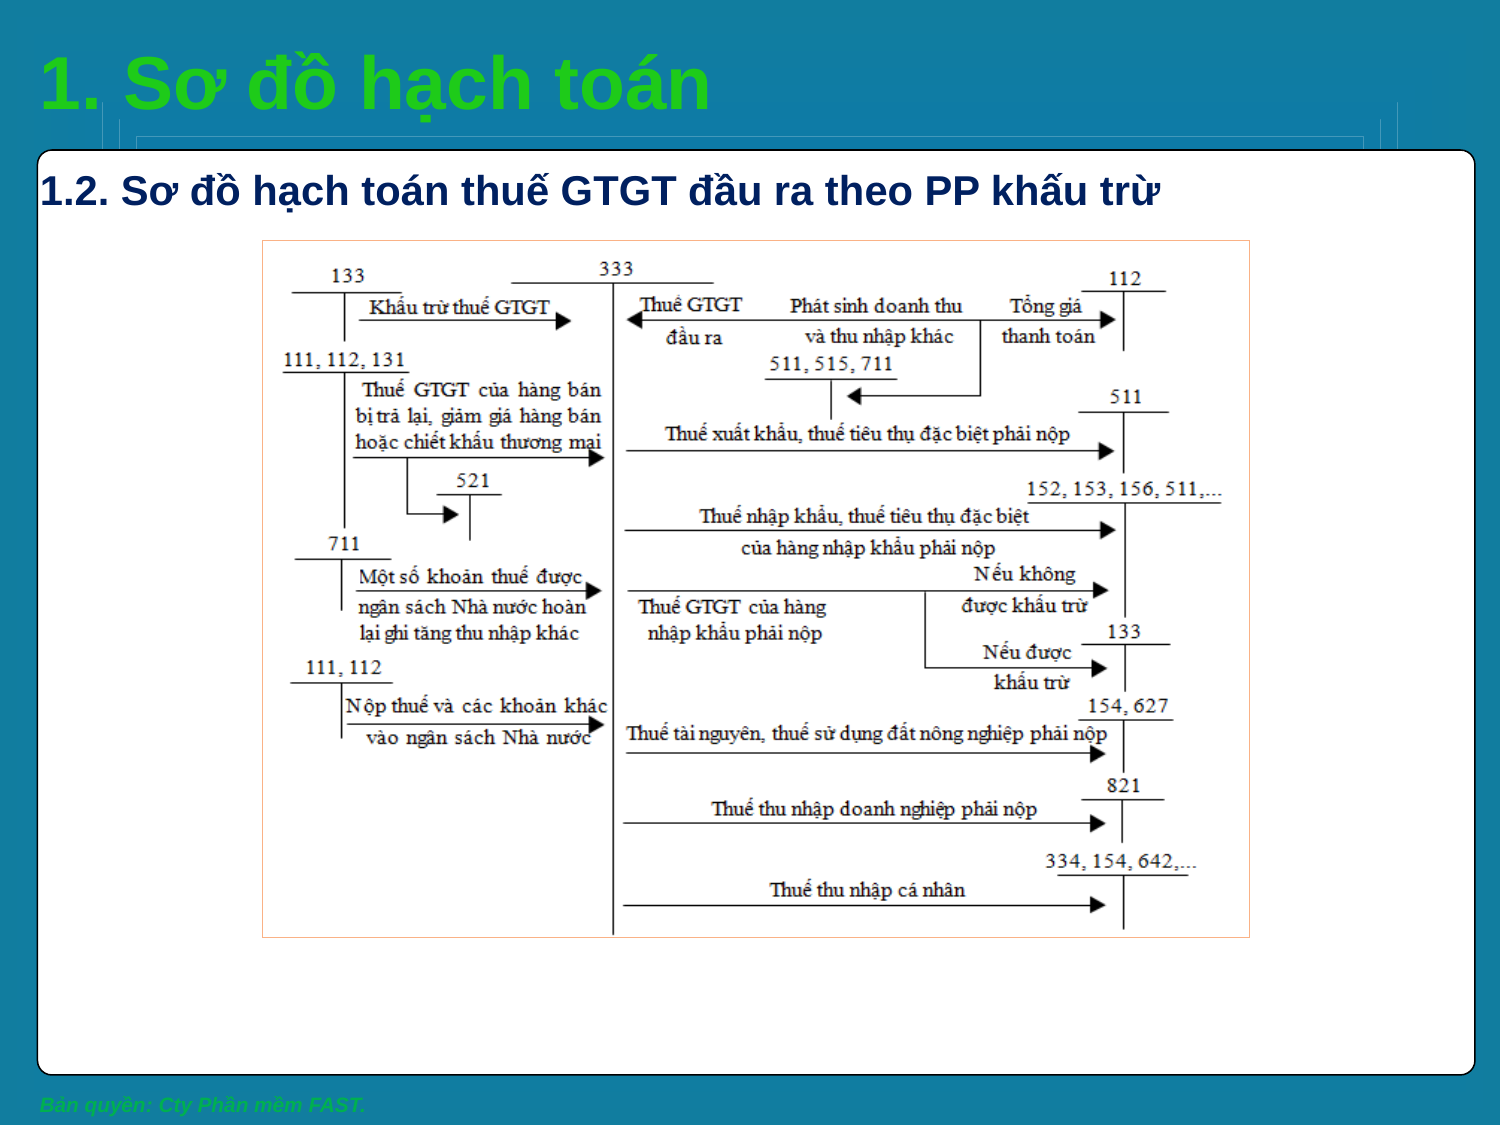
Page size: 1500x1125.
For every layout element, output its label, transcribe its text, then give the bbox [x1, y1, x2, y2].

picture [262, 240, 1251, 938]
text_box 1.2. Sơ đồ hạch toán thuế GTGT đầu ra theo PP khấu trừ [24, 162, 1400, 223]
title 1. Sơ đồ hạch toán [24, 37, 1488, 135]
